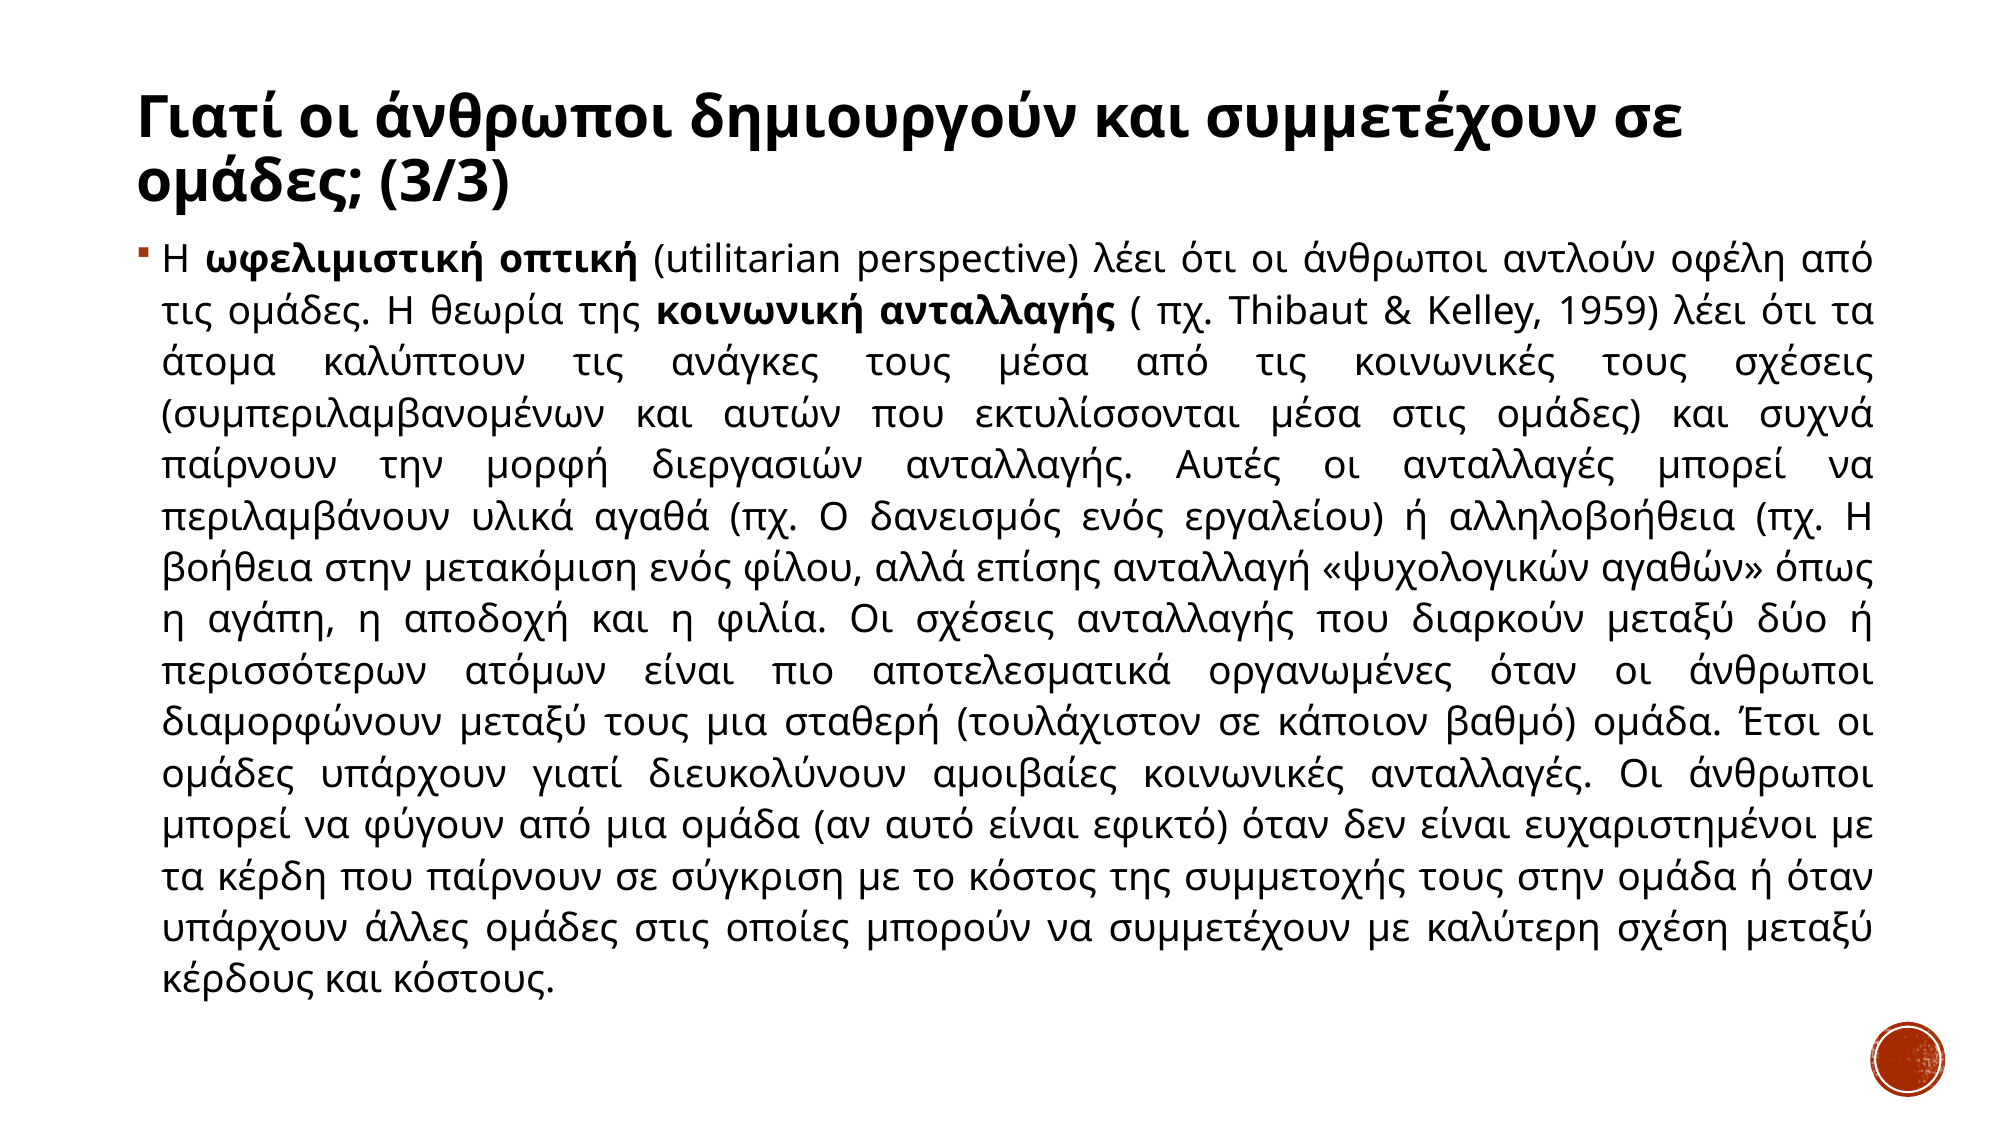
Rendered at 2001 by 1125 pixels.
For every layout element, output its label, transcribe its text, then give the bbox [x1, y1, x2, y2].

title Γιατί οι άνθρωποι δημιουργούν και συμμετέχουν σε ομάδες; (3/3) [121, 79, 1890, 221]
list Η ωφελιμιστική οπτική (utilitarian perspective) λέει ότι οι άνθρωποι αντλούν οφέλη από τις ομάδες. Η θεωρία της κοινωνική ανταλλαγής ( πχ. Thibaut & Kelley, 1959) λέει ότι τα άτομα καλύπτουν τις ανάγκες τους μέσα από τις κοινωνικές τους σχέσεις (συμπεριλαμβανομένων και αυτών που εκτυλίσσονται μέσα στις ομάδες) και συχνά παίρνουν την μορφή διεργασιών ανταλλαγής. Αυτές οι ανταλλαγές μπορεί να περιλαμβάνουν υλικά αγαθά (πχ. Ο δανεισμός ενός εργαλείου) ή αλληλοβοήθεια (πχ. Η βοήθεια στην μετακόμιση ενός φίλου, αλλά επίσης ανταλλαγή «ψυχολογικών αγαθών» όπως η αγάπη, η αποδοχή και η φιλία. Οι σχέσεις ανταλλαγής που διαρκούν μεταξύ δύο ή περισσότερων ατόμων είναι πιο αποτελεσματικά οργανωμένες όταν οι άνθρωποι διαμορφώνουν μεταξύ τους μια σταθερή (τουλάχιστον σε κάποιον βαθμό) ομάδα. Έτσι οι ομάδες υπάρχουν γιατί διευκολύνουν αμοιβαίες κοινωνικές ανταλλαγές. Οι άνθρωποι μπορεί να φύγουν από μια ομάδα (αν αυτό είναι εφικτό) όταν δεν είναι ευχαριστημένοι με τα κέρδη που παίρνουν σε σύγκριση με το κόστος της συμμετοχής τους στην ομάδα ή όταν υπάρχουν άλλες ομάδες στις οποίες μπορούν να συμμετέχουν με καλύτερη σχέση μεταξύ κέρδους και κόστους. [121, 221, 1890, 1013]
